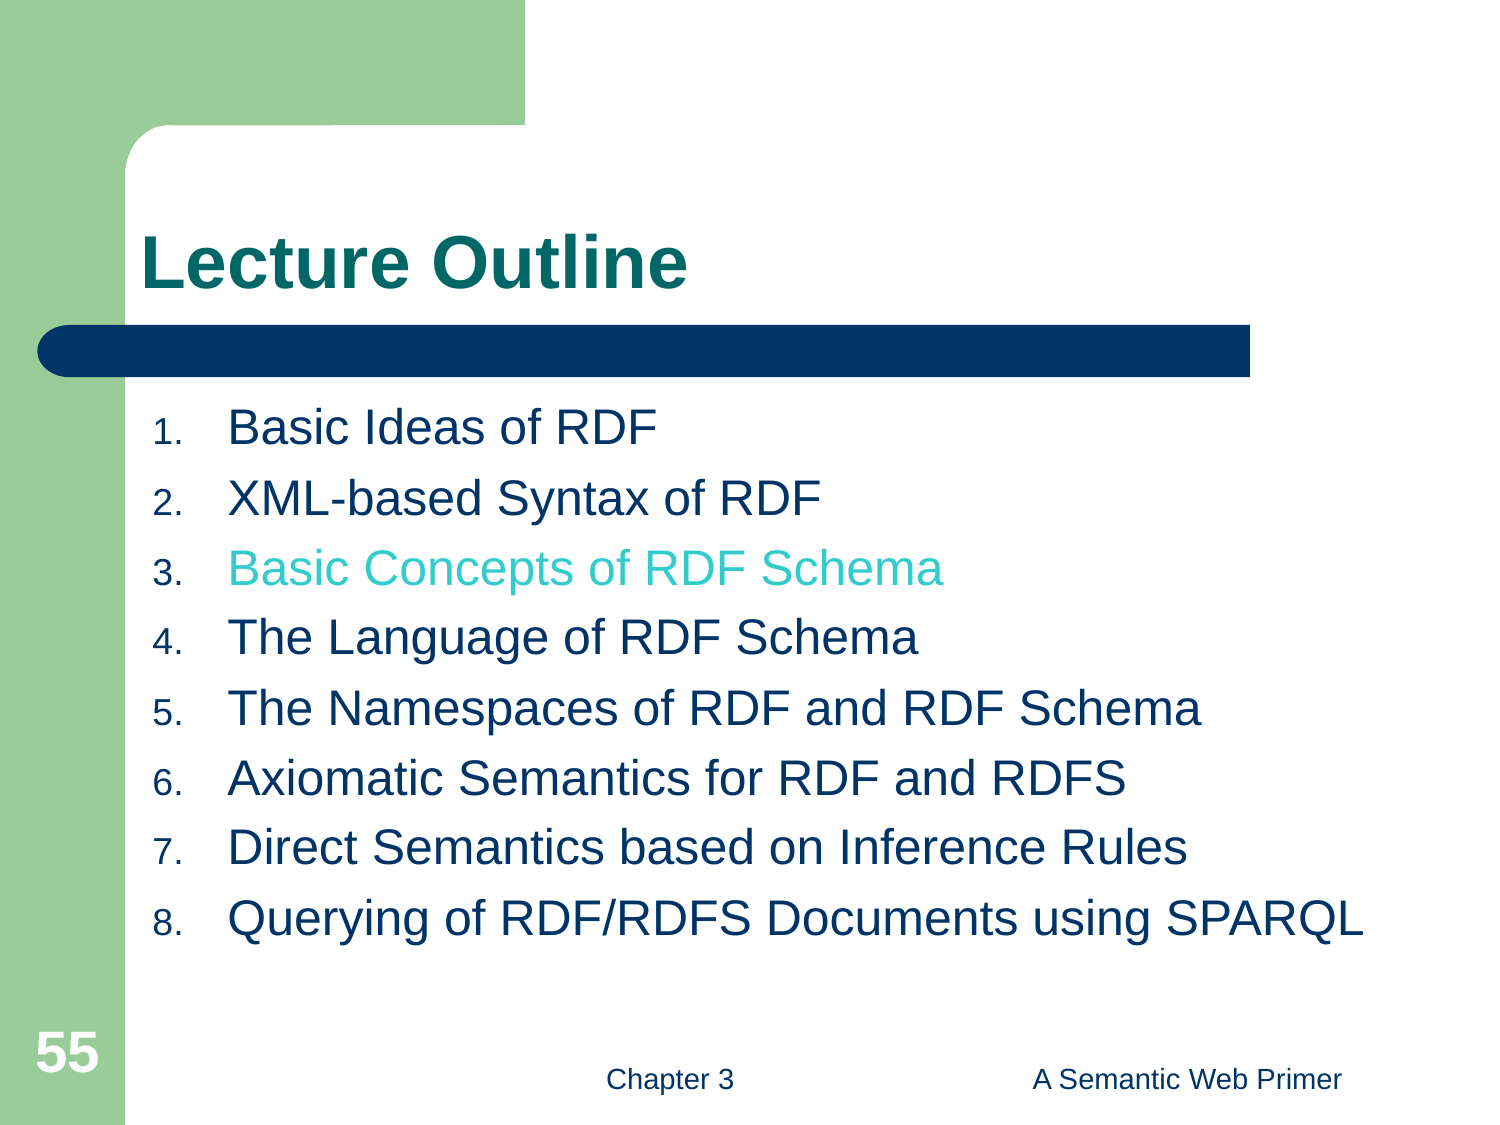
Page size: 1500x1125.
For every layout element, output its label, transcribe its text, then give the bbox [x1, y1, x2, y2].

list Basic Ideas of RDF XML-based Syntax of RDF Basic Concepts of RDF Schema Τhe Language of RDF Schema The Namespaces of RDF and RDF Schema Axiomatic Semantics for RDF and RDFS Direct Semantics based on Inference Rules Querying of RDF/RDFS Documents using SPARQL [137, 387, 1400, 999]
title Lecture Outline [124, 124, 1426, 313]
slide_number 55 [0, 1011, 136, 1092]
footer A Semantic Web Primer [949, 1024, 1426, 1104]
slide_number Chapter 3 [399, 1024, 750, 1104]
